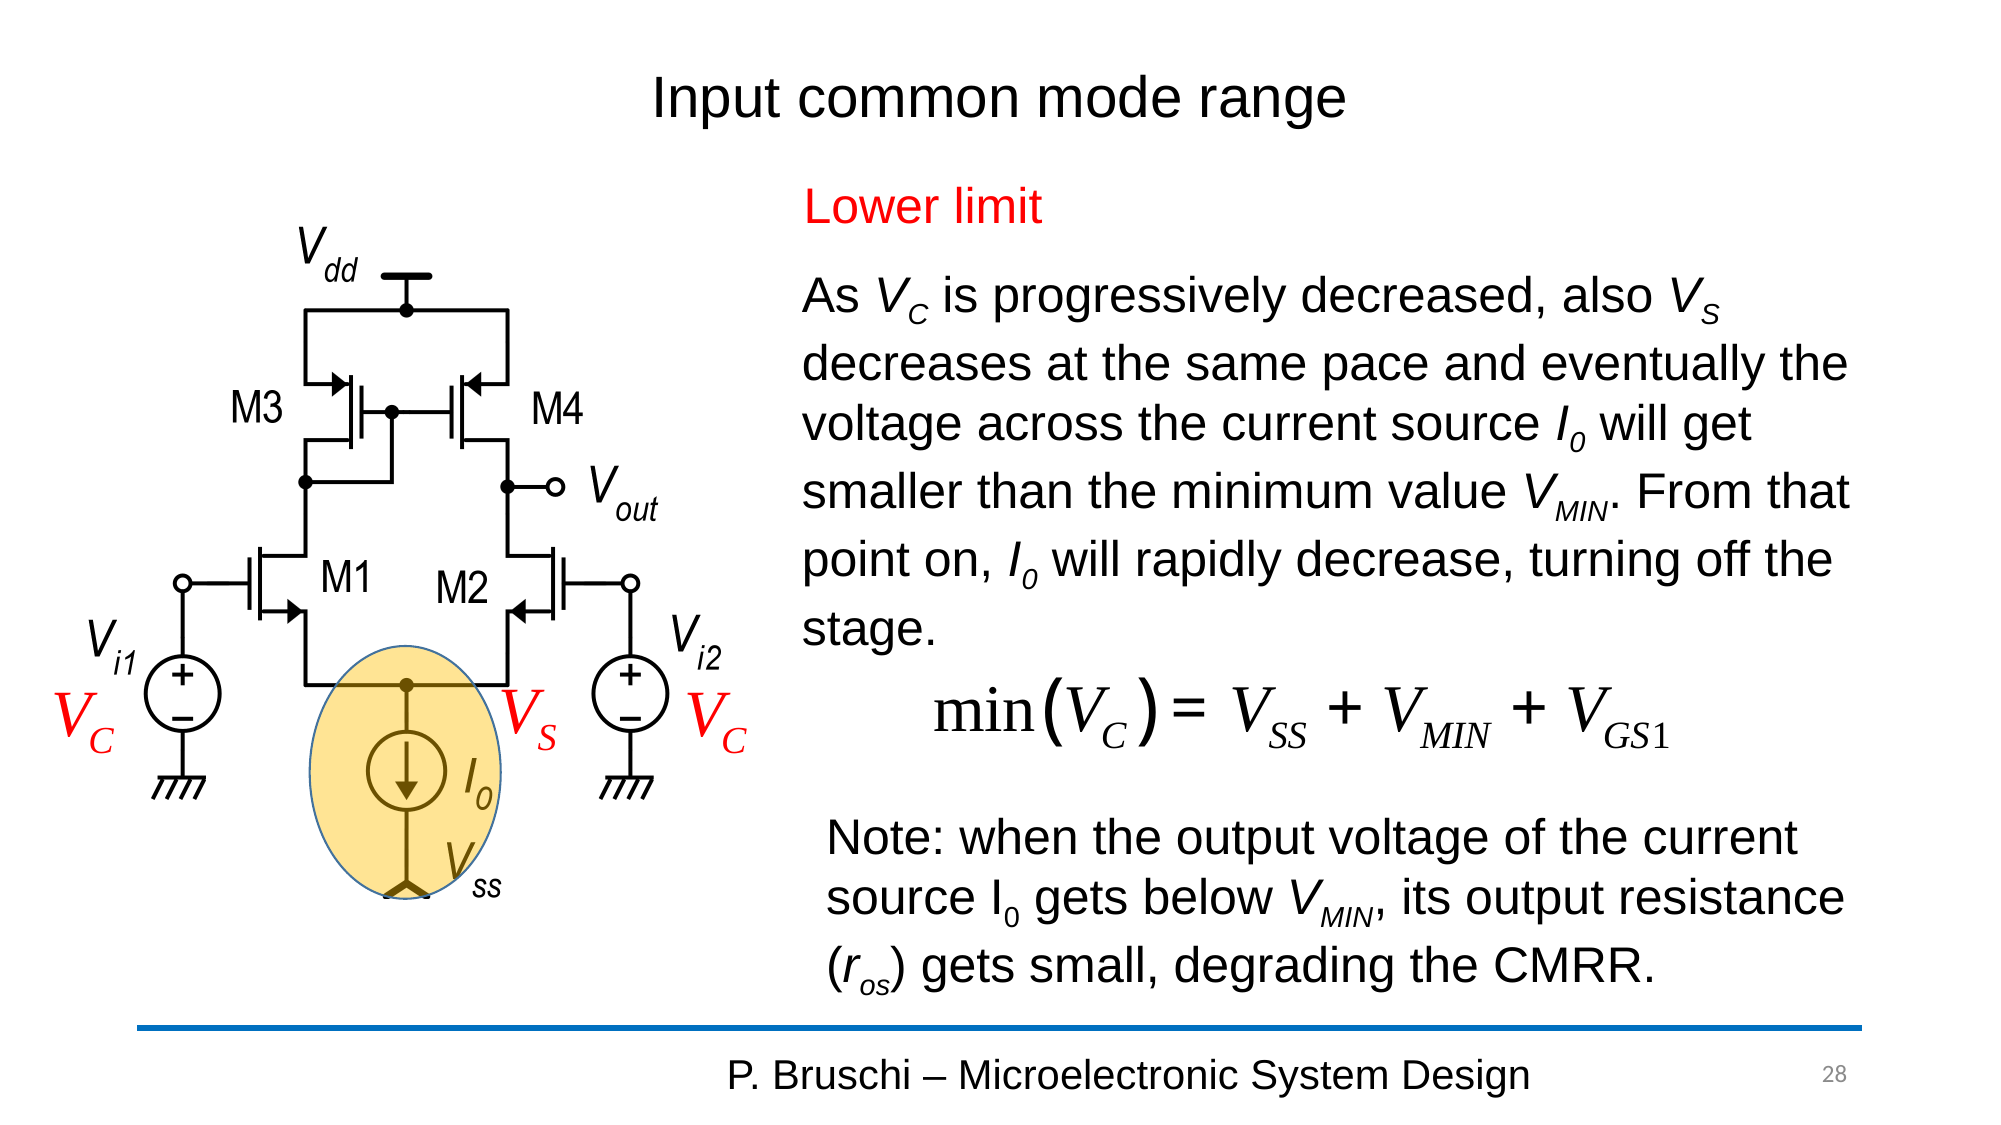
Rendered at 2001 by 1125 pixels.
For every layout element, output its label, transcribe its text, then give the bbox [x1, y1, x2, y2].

text_box Note: when the output voltage of the current source I0 gets below VMIN, its output resistance (ros) gets small, degrading the CMRR. [811, 797, 1912, 1069]
picture [88, 226, 722, 899]
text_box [495, 667, 573, 767]
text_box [923, 659, 1678, 771]
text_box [47, 670, 130, 770]
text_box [680, 670, 763, 770]
title Input common mode range [137, 44, 1863, 153]
slide_number 28 [1718, 1069, 1863, 1103]
text_box Lower limit [788, 165, 1058, 241]
footer P. Bruschi – Microelectronic System Design [662, 1042, 1596, 1103]
text_box As VC is progressively decreased, also VS decreases at the same pace and eventually the voltage across the current source I0 will get smaller than the minimum value VMIN. From that point on, I0 will rapidly decrease, turning off the stage. [787, 254, 1908, 663]
